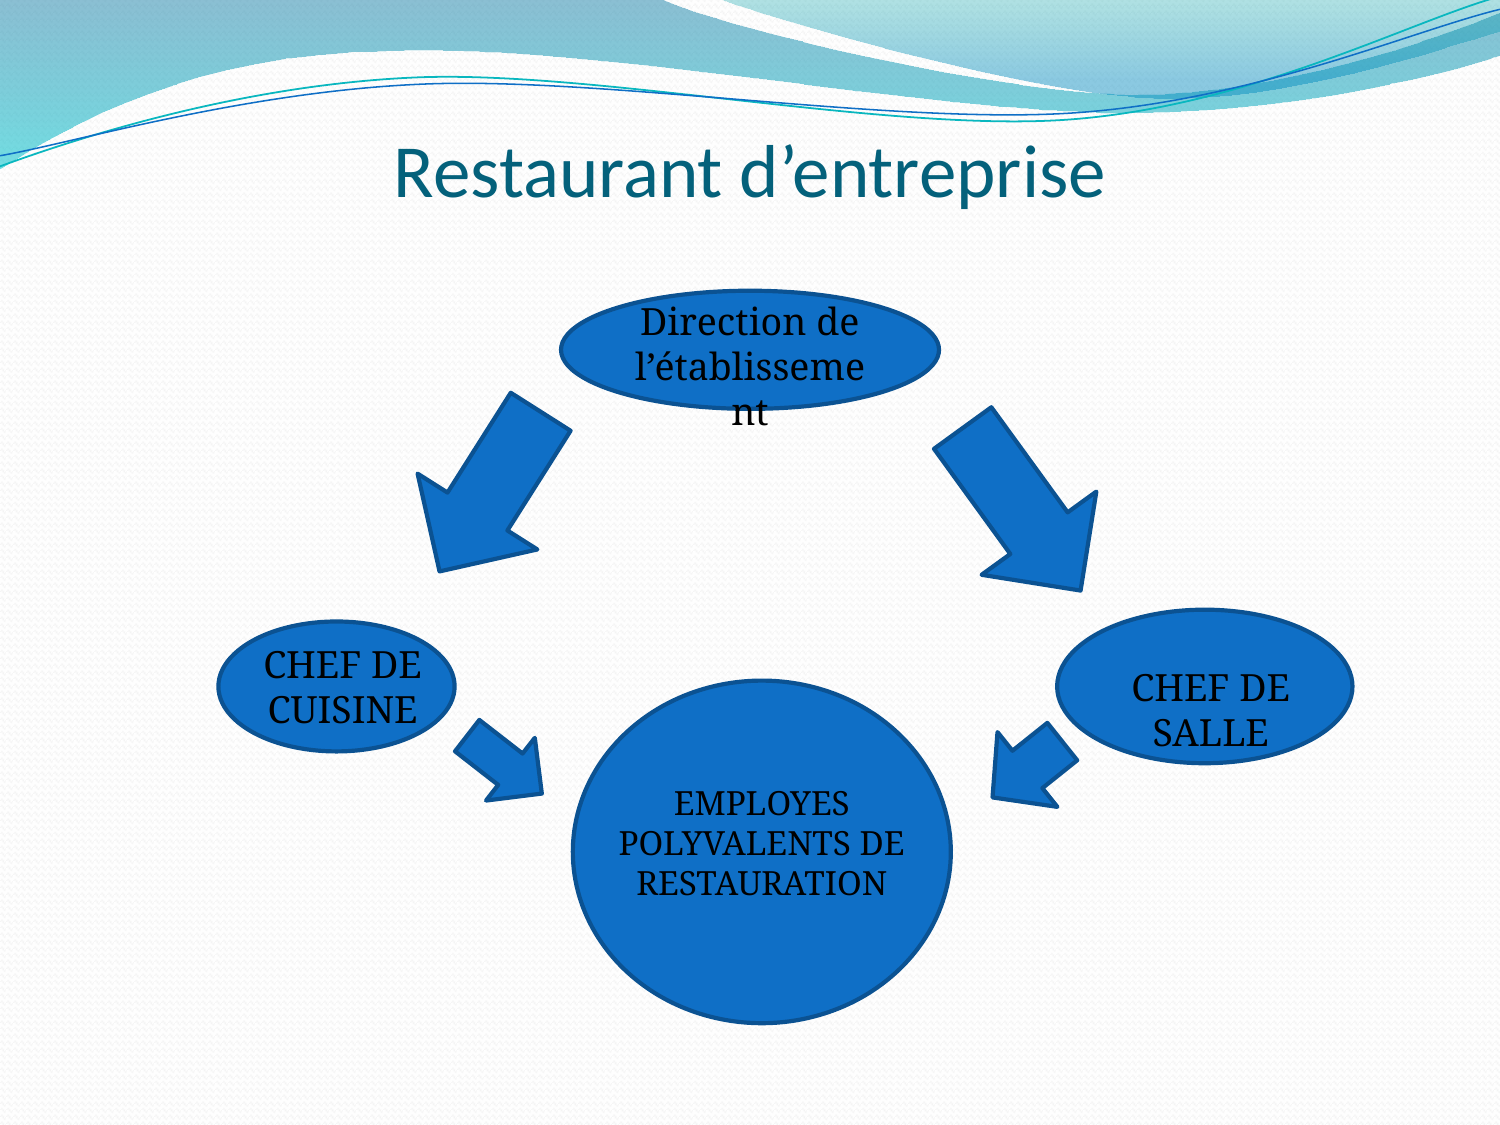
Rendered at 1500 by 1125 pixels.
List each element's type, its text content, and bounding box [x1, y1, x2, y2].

text_box EMPLOYES POLYVALENTS DE RESTAURATION [596, 775, 928, 910]
text_box [1066, 607, 1344, 656]
text_box [1161, 762, 1248, 766]
text_box CHEF DE SALLE [1057, 656, 1365, 762]
text_box [452, 717, 544, 803]
title Restaurant d’entreprise [75, 115, 1425, 303]
text_box CHEF DE CUISINE [183, 633, 502, 739]
text_box [931, 405, 1099, 593]
text_box [990, 720, 1080, 809]
text_box [263, 619, 410, 633]
text_box [558, 308, 608, 391]
text_box [261, 739, 412, 754]
text_box [415, 390, 573, 574]
text_box Direction de l’établissement [608, 290, 892, 441]
text_box [570, 678, 953, 1026]
text_box [892, 308, 942, 391]
